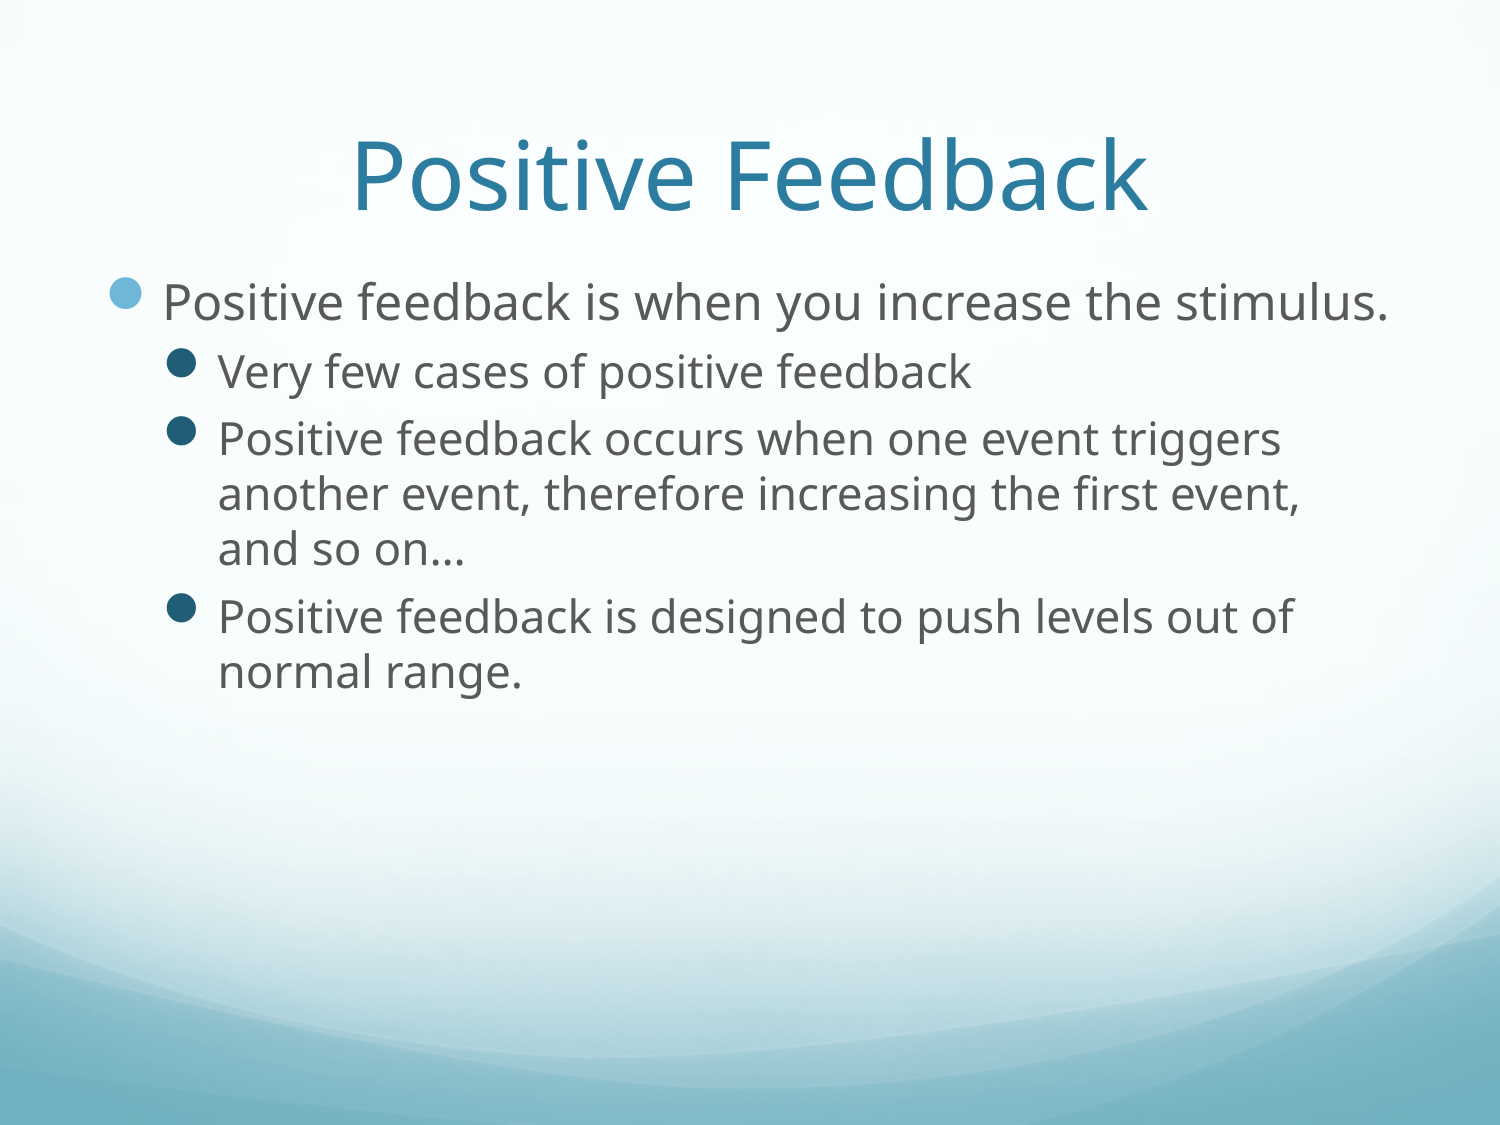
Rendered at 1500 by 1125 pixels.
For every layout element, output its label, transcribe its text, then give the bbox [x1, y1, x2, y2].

list Positive feedback is when you increase the stimulus. Very few cases of positive feedback Positive feedback occurs when one event triggers another event, therefore increasing the first event, and so on… Positive feedback is designed to push levels out of normal range. [90, 262, 1410, 975]
title Positive Feedback [90, 17, 1410, 237]
